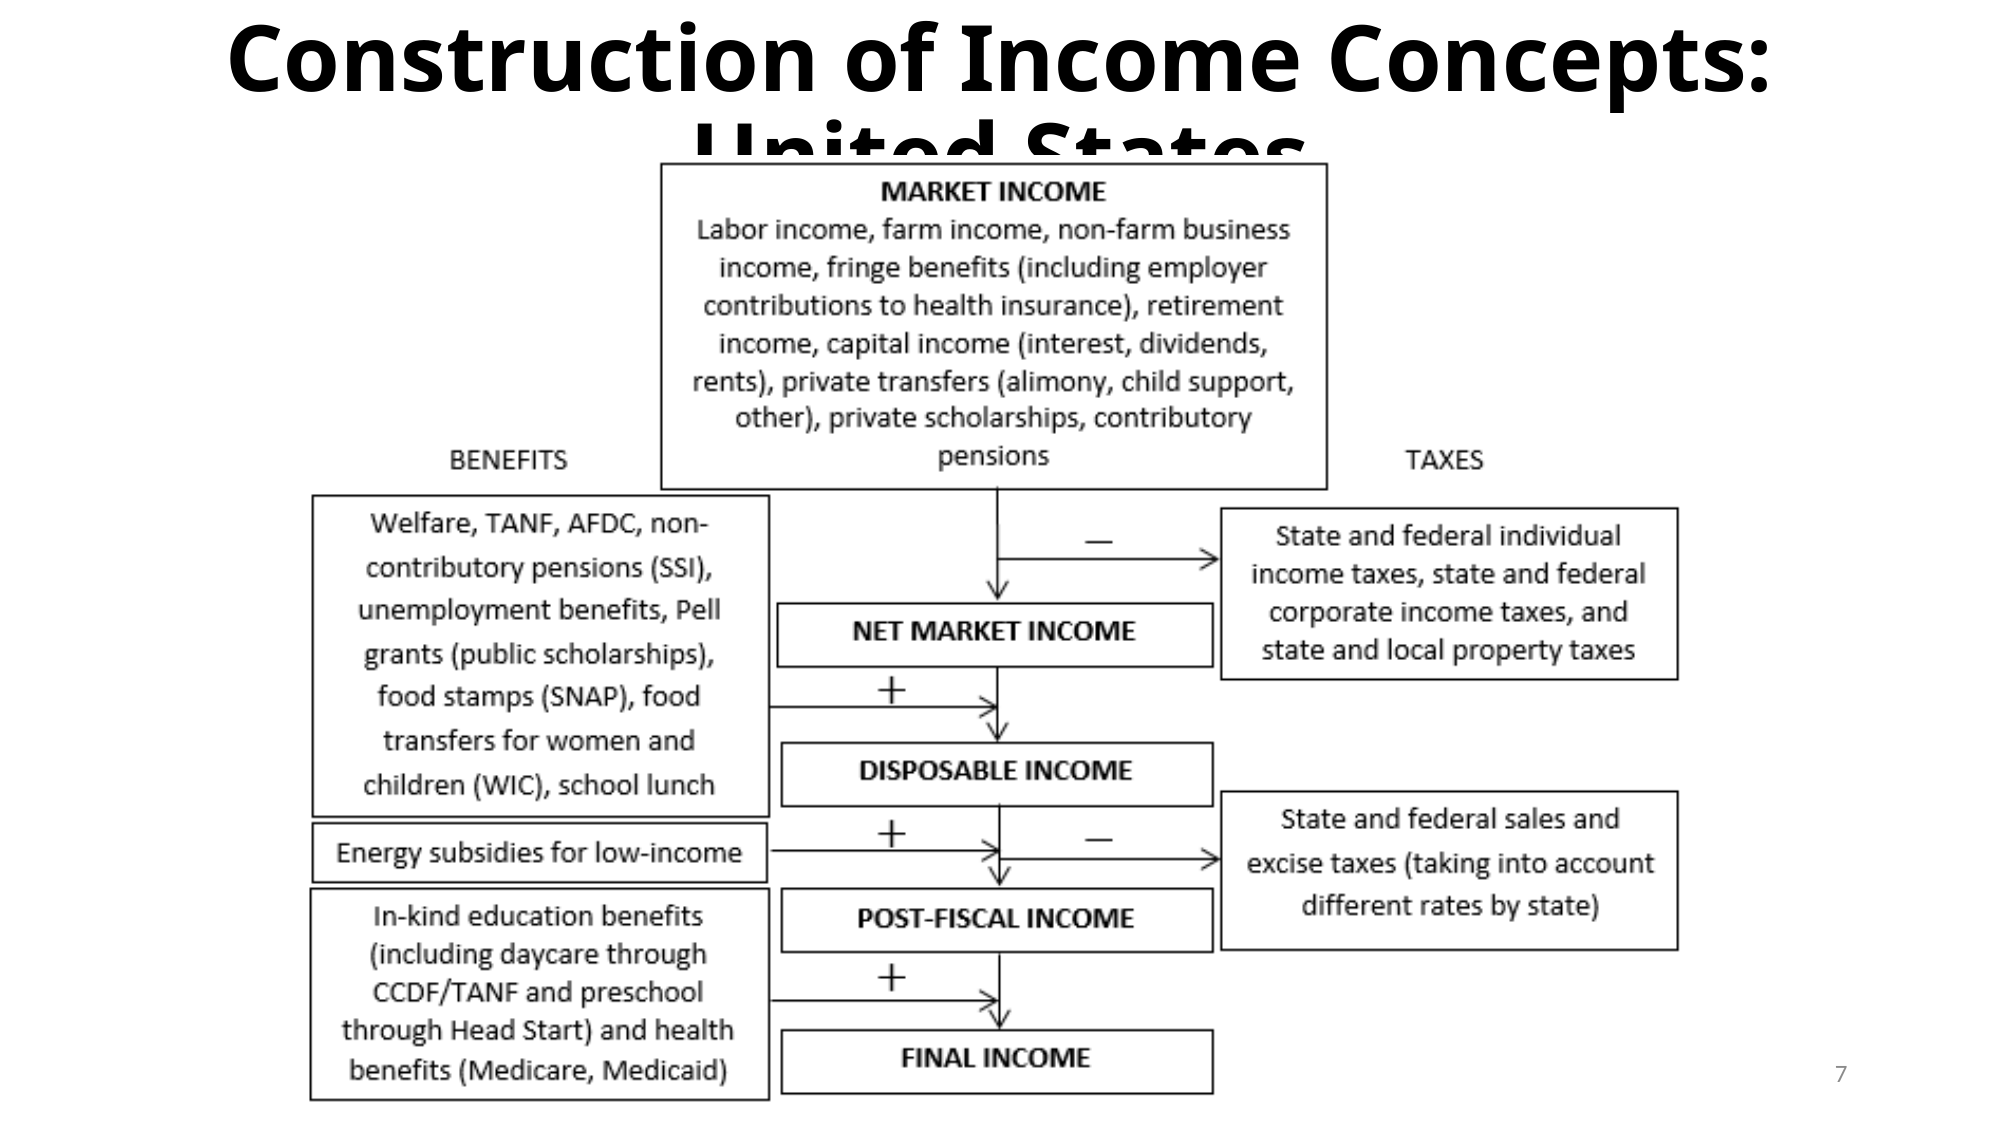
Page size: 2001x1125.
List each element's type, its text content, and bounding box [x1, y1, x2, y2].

slide_number 7 [1692, 1042, 1863, 1103]
picture [308, 155, 1692, 1110]
title Construction of Income Concepts: United States [109, 2, 1891, 220]
